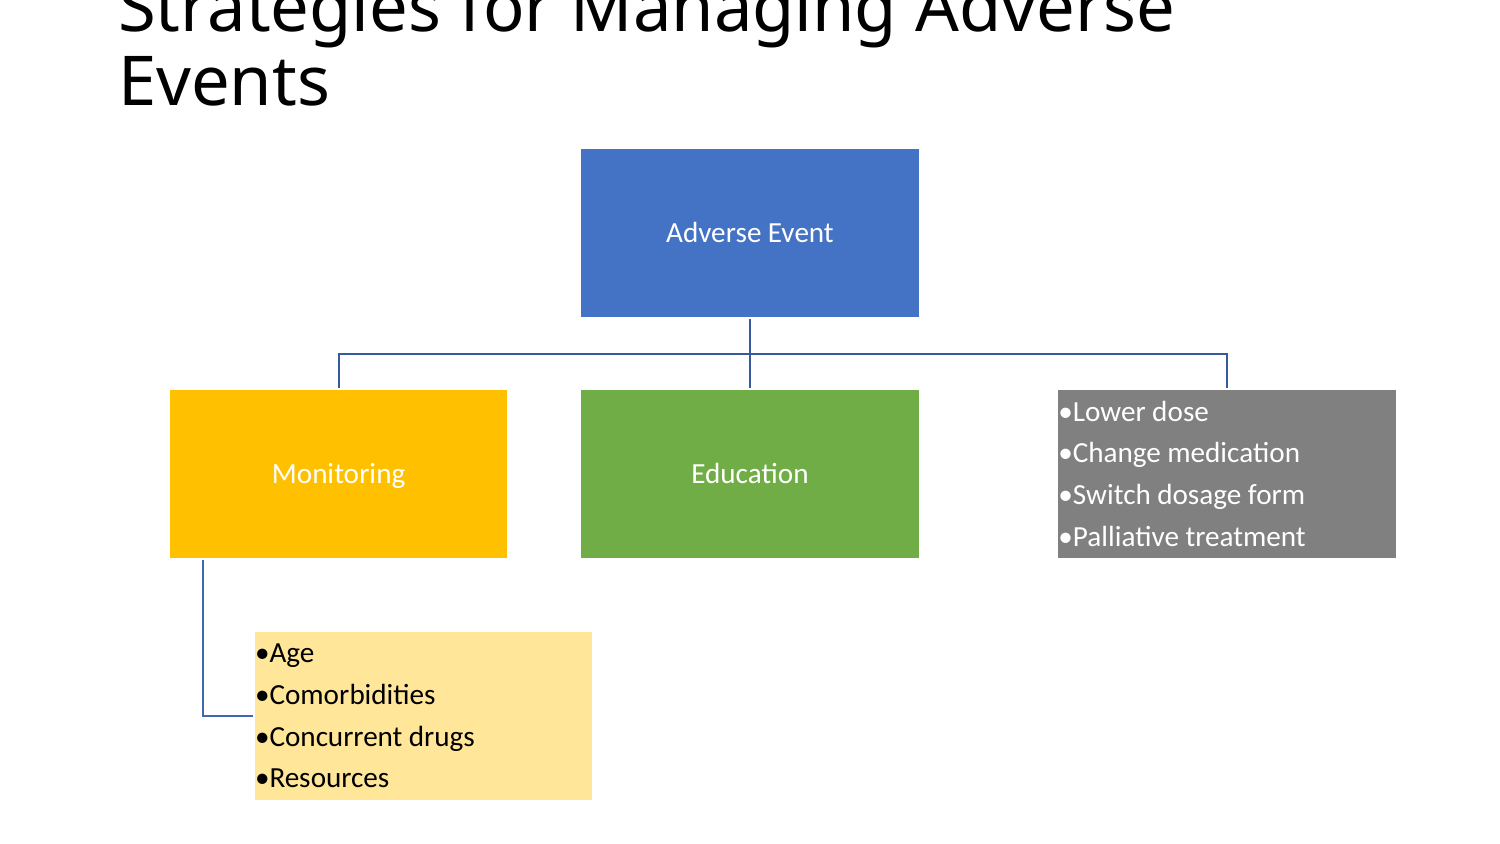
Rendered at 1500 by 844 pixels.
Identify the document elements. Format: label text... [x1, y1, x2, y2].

title Strategies for Managing Adverse Events [103, 0, 1397, 95]
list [103, 147, 1397, 801]
